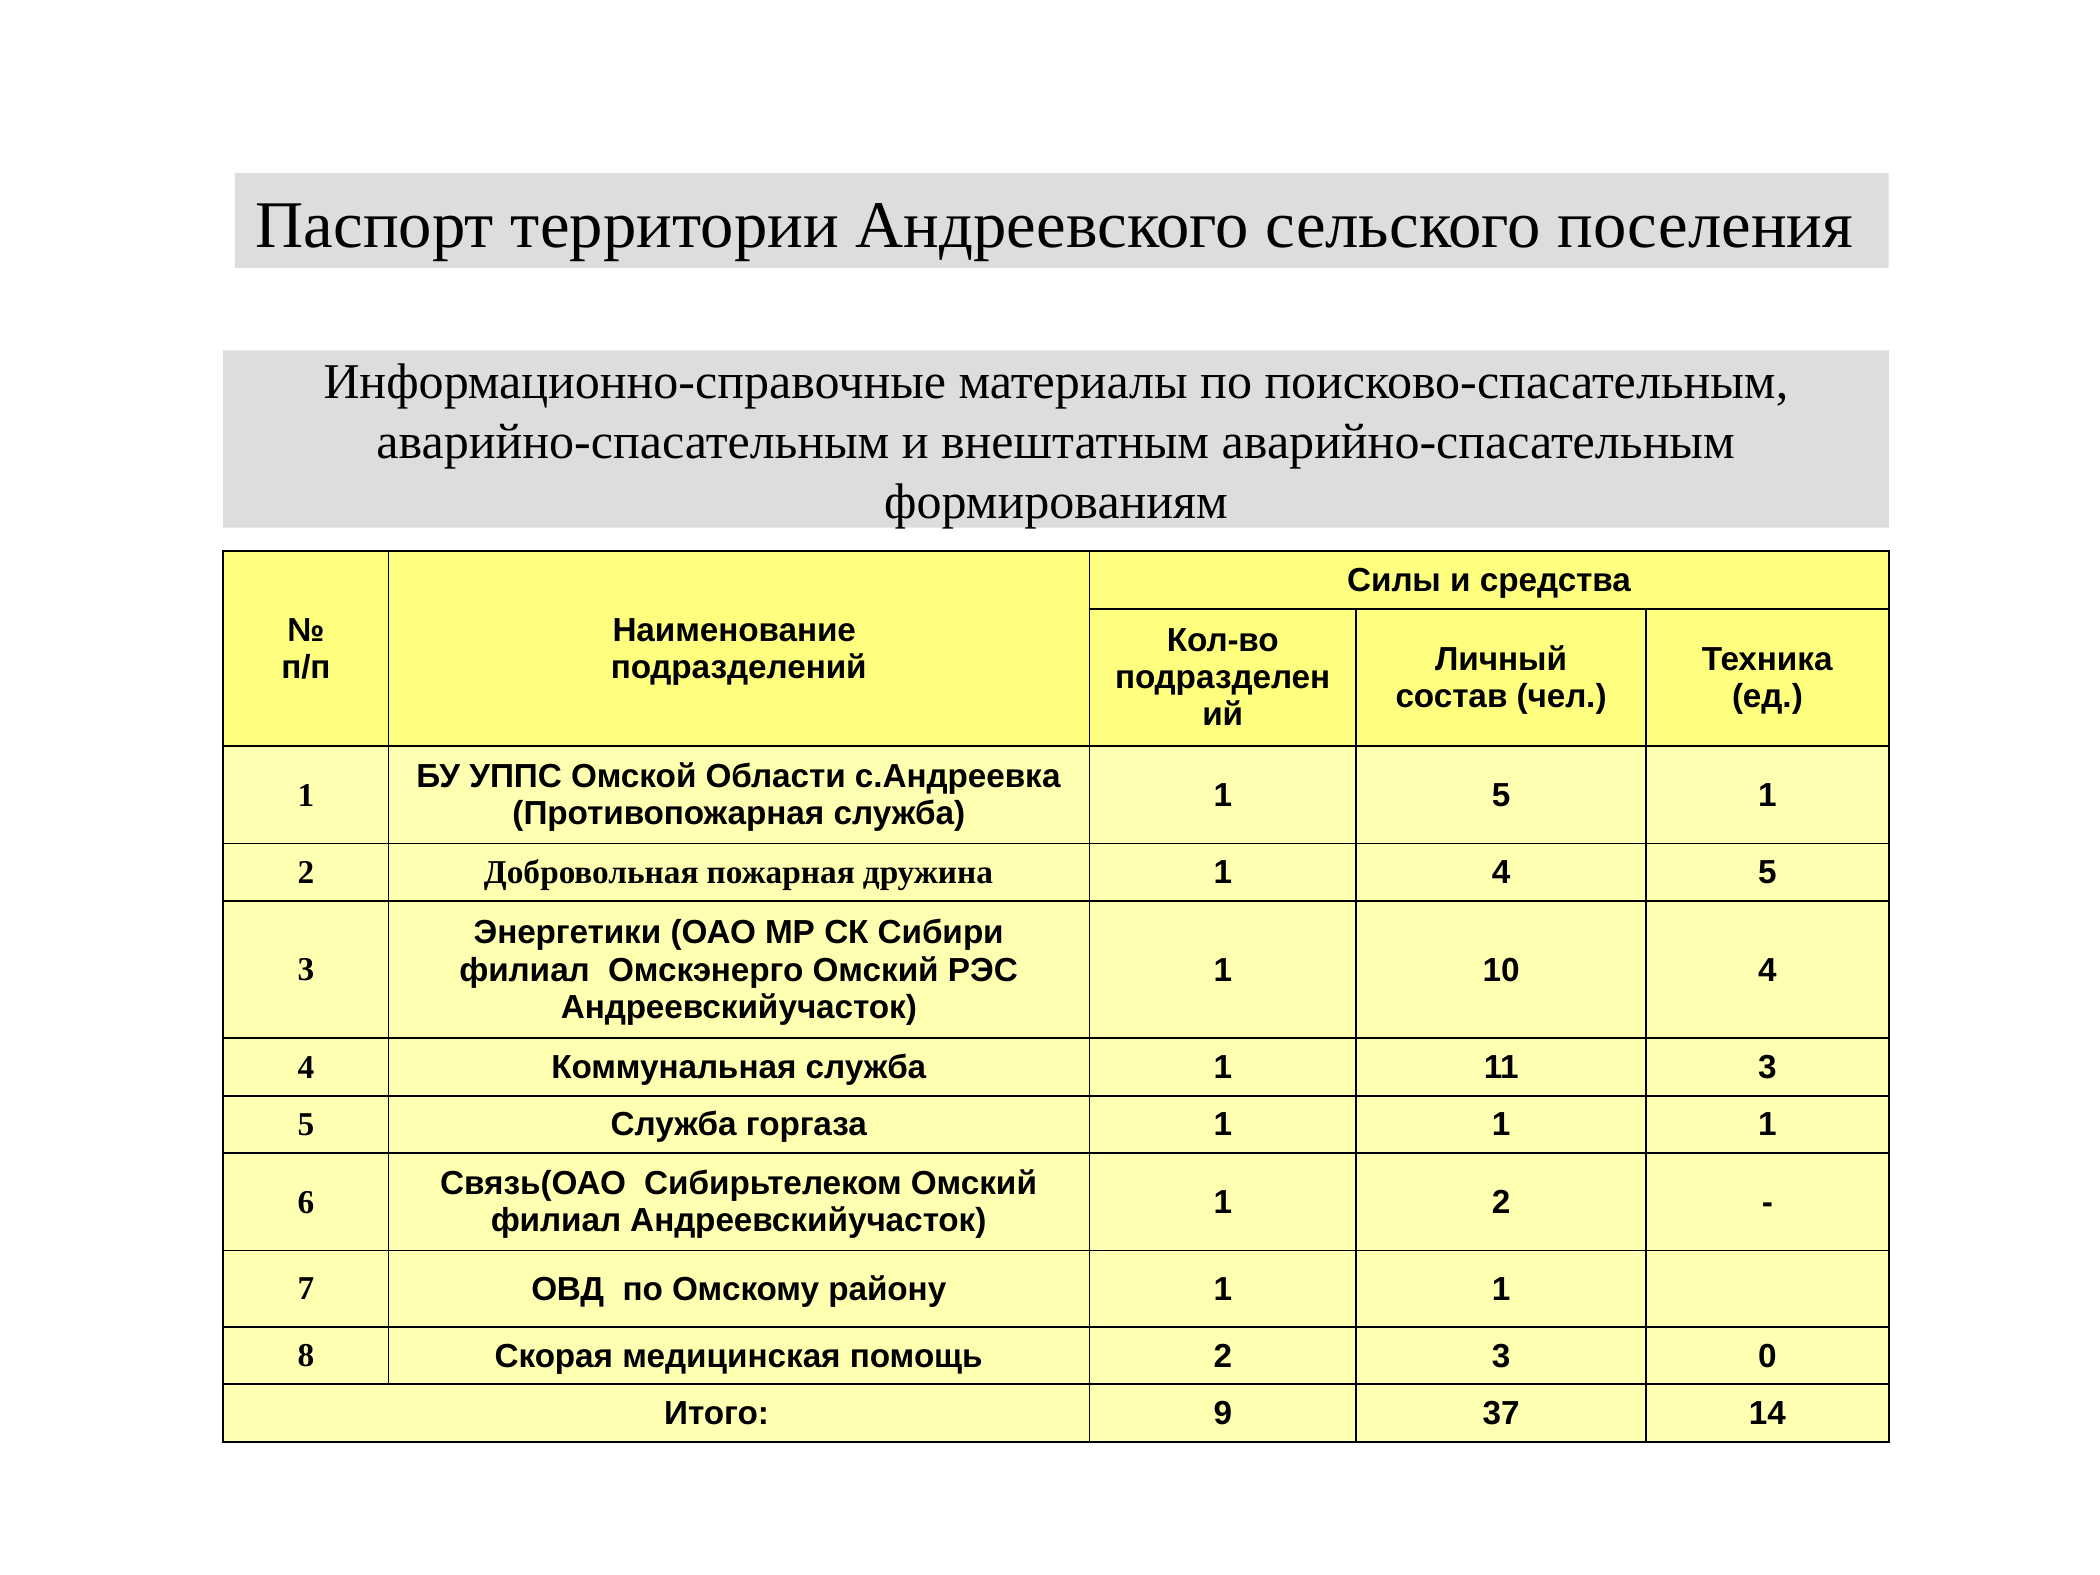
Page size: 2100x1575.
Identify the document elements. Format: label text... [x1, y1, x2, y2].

table_cell 5 [1357, 747, 1645, 843]
table_cell 2 [224, 844, 388, 900]
table_cell Добровольная пожарная дружина [389, 844, 1089, 900]
table_cell 5 [1647, 844, 1888, 900]
table_cell 1 [1357, 1097, 1645, 1152]
table_cell Энергетики (ОАО МР СК Сибири филиал Омскэнерго Омский РЭС Андреевскийучасток) [389, 902, 1089, 1037]
table_cell 1 [1090, 844, 1355, 900]
table_cell БУ УППС Омской Области с.Андреевка (Противопожарная служба) [389, 747, 1089, 843]
table_cell 3 [1647, 1039, 1888, 1095]
table_cell 9 [1090, 1385, 1355, 1441]
table_cell 2 [1357, 1154, 1645, 1250]
table_cell 1 [1357, 1251, 1645, 1326]
table_cell Скорая медицинская помощь [389, 1328, 1089, 1383]
table_cell 1 [1090, 1039, 1355, 1095]
table_cell 1 [1090, 1154, 1355, 1250]
table_cell 1 [1090, 747, 1355, 843]
table_cell - [1647, 1154, 1888, 1250]
table_cell 3 [224, 902, 388, 1037]
table_cell ОВД по Омскому району [389, 1251, 1089, 1326]
table_cell Связь(ОАО Сибирьтелеком Омский филиал Андреевскийучасток) [389, 1154, 1089, 1250]
table_cell 4 [1357, 844, 1645, 900]
table_header № п/п [224, 552, 388, 745]
table_cell Кол-во подразделений [1090, 610, 1355, 745]
table_cell Итого: [224, 1385, 1089, 1441]
table_cell Служба горгаза [389, 1097, 1089, 1152]
table_cell 1 [1647, 747, 1888, 843]
table_cell 6 [224, 1154, 388, 1250]
table_header Силы и средства [1090, 552, 1888, 608]
table_cell 5 [224, 1097, 388, 1152]
text_box Паспорт территории Андреевского сельского поселения [234, 173, 1889, 268]
table_cell 14 [1647, 1385, 1888, 1441]
table_header Наименование подразделений [389, 552, 1089, 745]
table_cell Коммунальная служба [389, 1039, 1089, 1095]
table_cell 1 [1090, 902, 1355, 1037]
table_cell 3 [1357, 1328, 1645, 1383]
table_cell 11 [1357, 1039, 1645, 1095]
table_cell 2 [1090, 1328, 1355, 1383]
table_cell 1 [1647, 1097, 1888, 1152]
table_cell 37 [1357, 1385, 1645, 1441]
table_cell Техника (ед.) [1647, 610, 1888, 745]
table_cell 1 [1090, 1251, 1355, 1326]
table_cell 1 [224, 747, 388, 843]
table_cell [1647, 1251, 1888, 1326]
table_cell 8 [224, 1328, 388, 1383]
table_cell 10 [1357, 902, 1645, 1037]
table_cell 4 [224, 1039, 388, 1095]
table_cell 0 [1647, 1328, 1888, 1383]
table_cell Личный состав (чел.) [1357, 610, 1645, 745]
table_cell 1 [1090, 1097, 1355, 1152]
table_cell 4 [1647, 902, 1888, 1037]
table_cell 7 [224, 1251, 388, 1326]
title Информационно-справочные материалы по поисково-спасательным, аварийно-спасательным и внештатным аварийно-спасательным формированиям [222, 350, 1890, 528]
